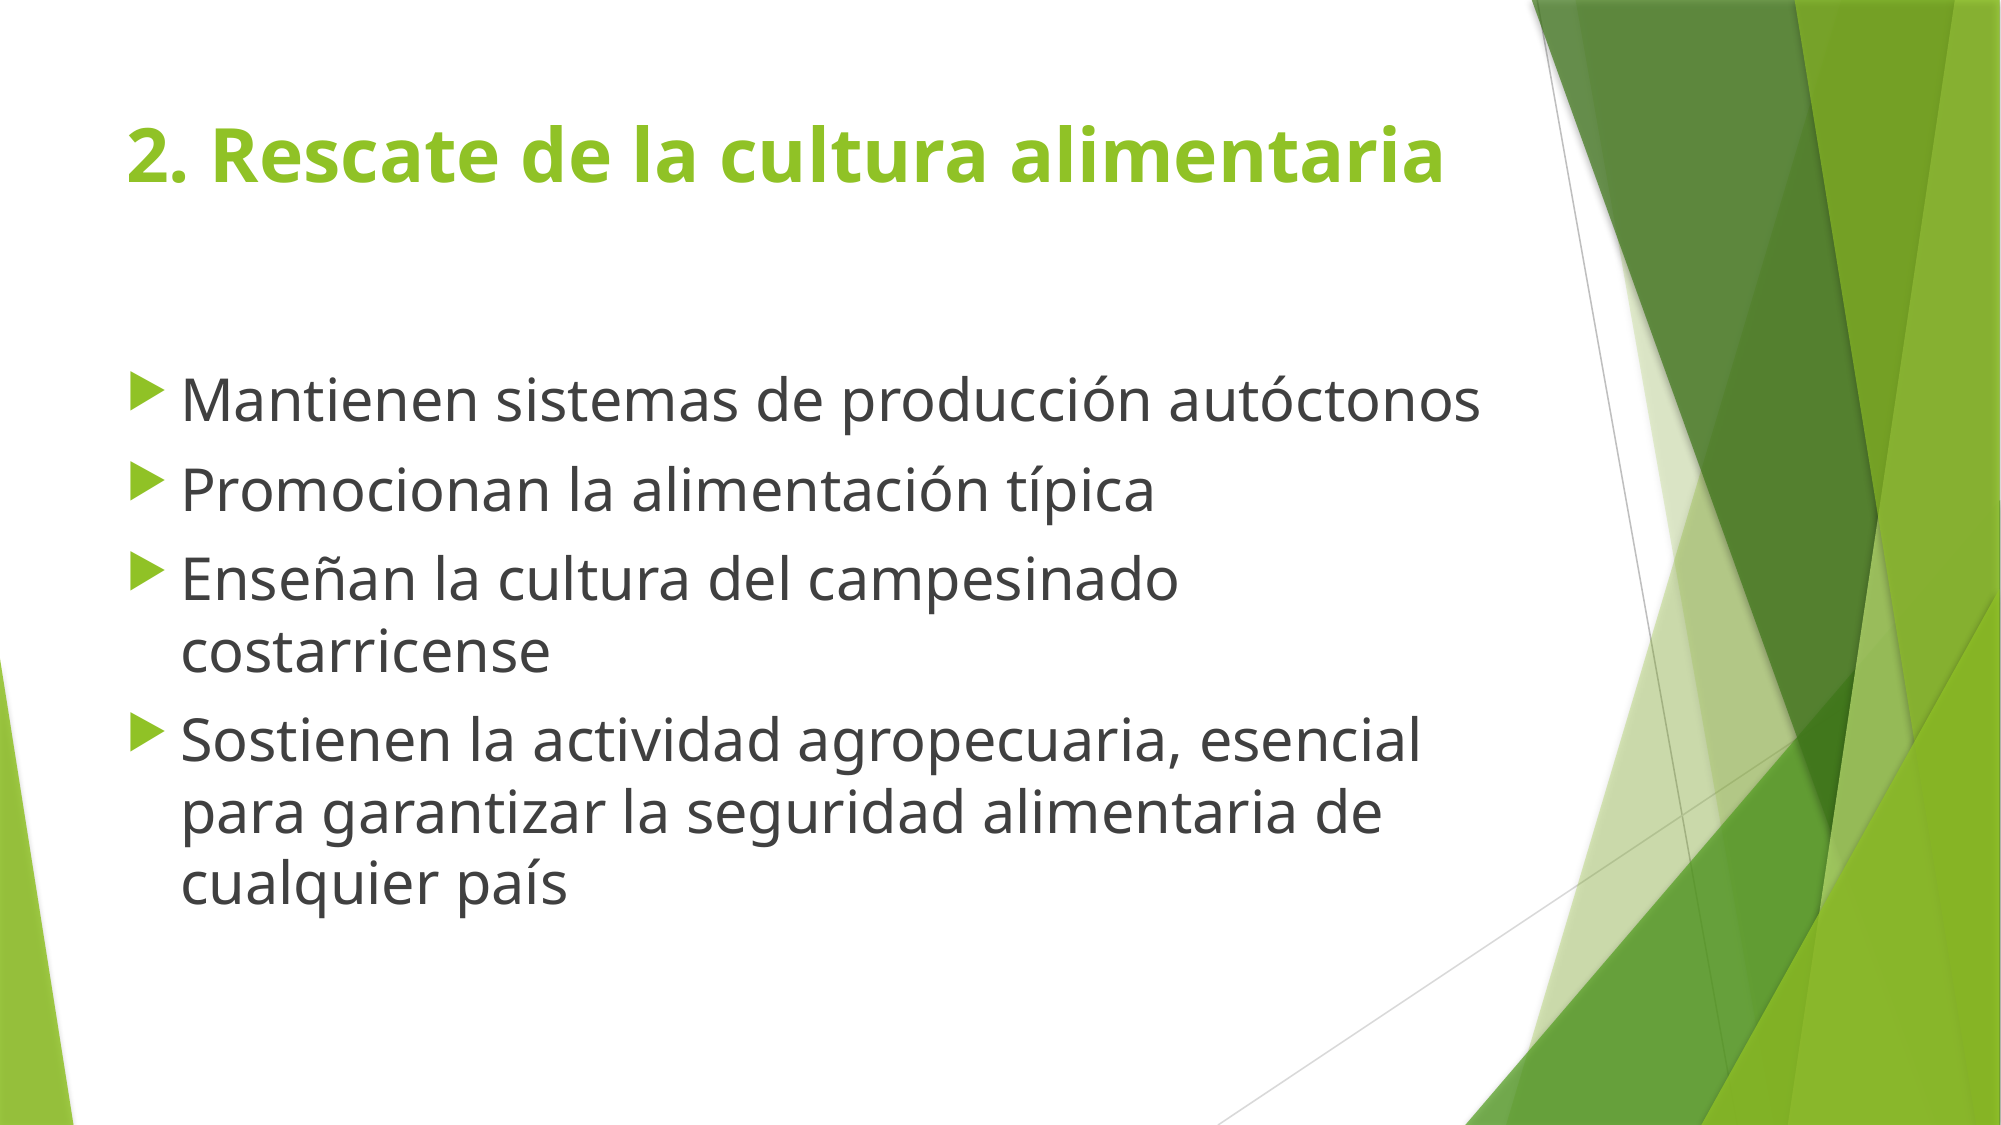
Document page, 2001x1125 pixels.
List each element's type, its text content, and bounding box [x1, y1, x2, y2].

title 2. Rescate de la cultura alimentaria [111, 99, 1522, 317]
list Mantienen sistemas de producción autóctonos Promocionan la alimentación típica Enseñan la cultura del campesinado costarricense Sostienen la actividad agropecuaria, esencial para garantizar la seguridad alimentaria de cualquier país [111, 354, 1522, 992]
